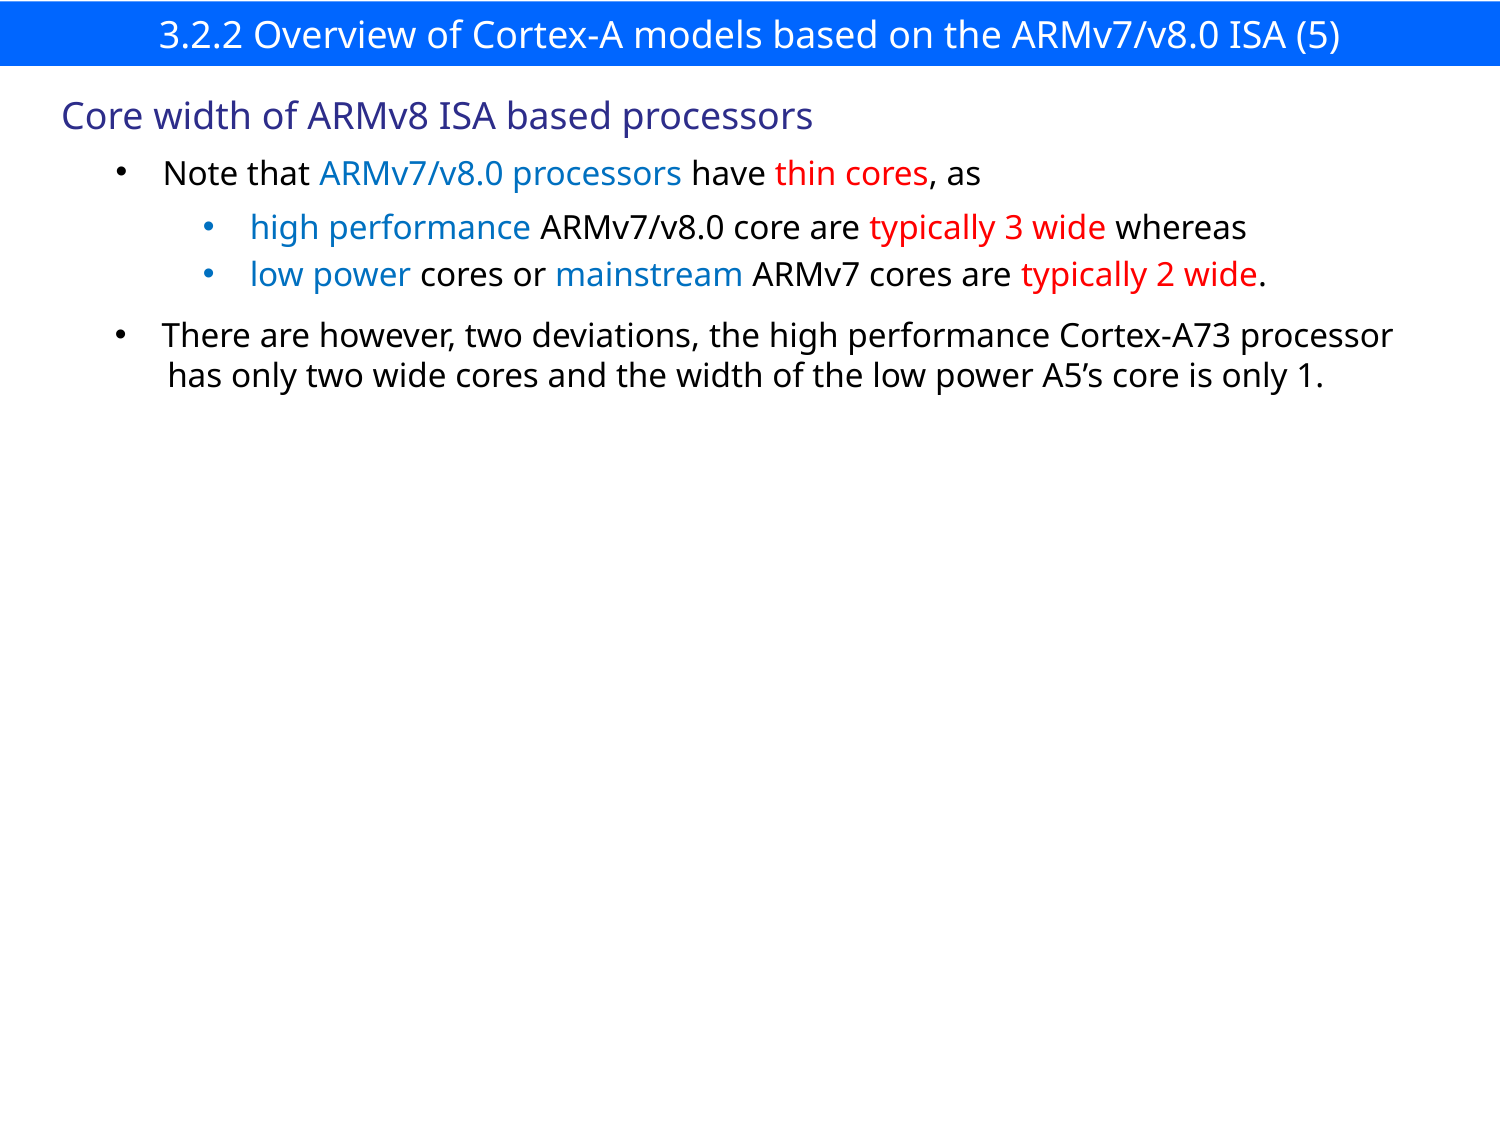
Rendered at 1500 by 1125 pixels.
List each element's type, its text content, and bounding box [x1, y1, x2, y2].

title 3.2.2 Overview of Cortex-A models based on the ARMv7/v8.0 ISA (5) [0, 1, 1500, 66]
text_box There are however, two deviations, the high performance Cortex-A73 processor has only two wide cores and the width of the low power A5’s core is only 1. [100, 306, 1411, 402]
text_box Core width of ARMv8 ISA based processors [46, 84, 830, 144]
text_box high performance ARMv7/v8.0 core are typically 3 wide whereas low power cores or mainstream ARMv7 cores are typically 2 wide. [188, 199, 1283, 300]
text_box Note that ARMv7/v8.0 processors have thin cores, as [100, 144, 1015, 199]
